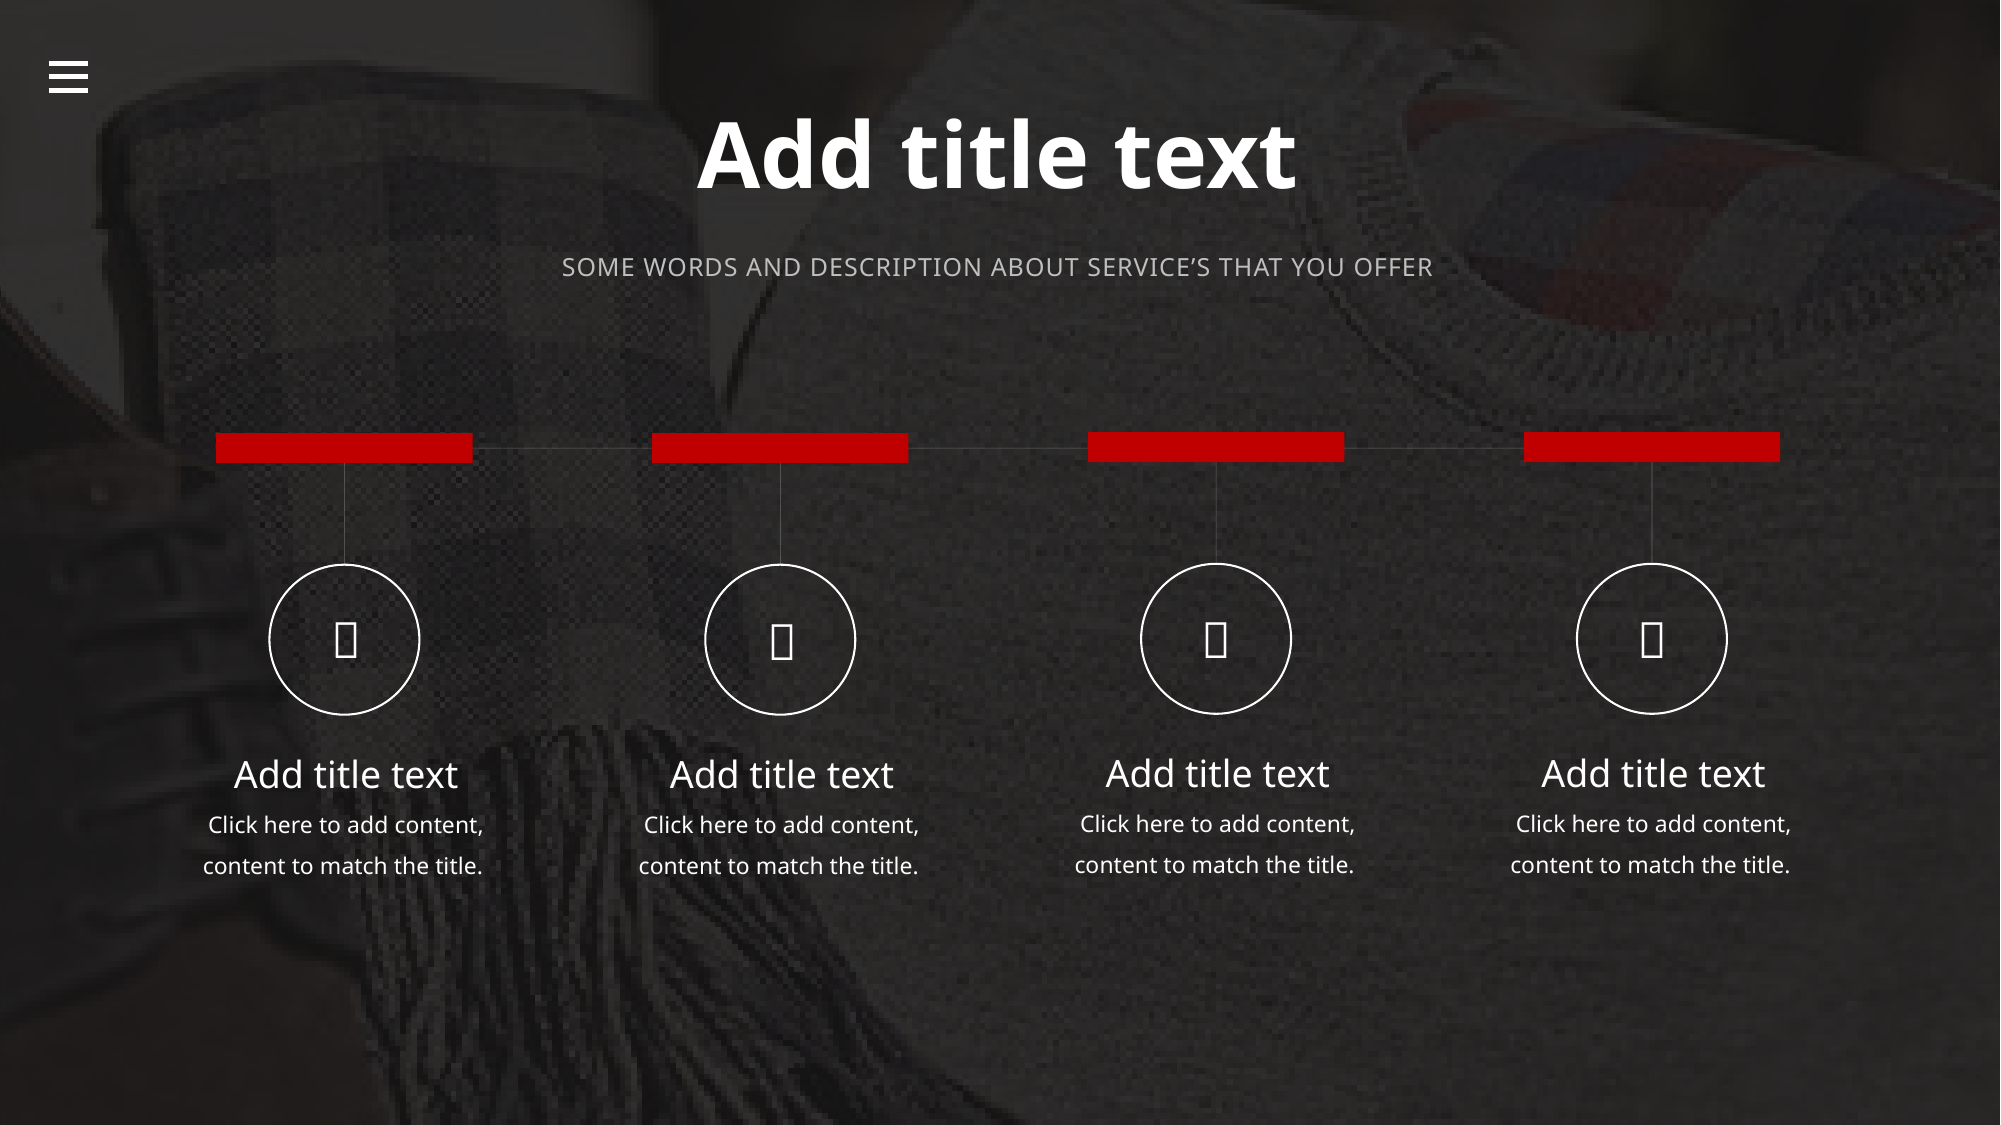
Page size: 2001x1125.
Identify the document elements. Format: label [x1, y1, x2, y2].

picture [0, 0, 2000, 1125]
text_box [48, 63, 89, 91]
